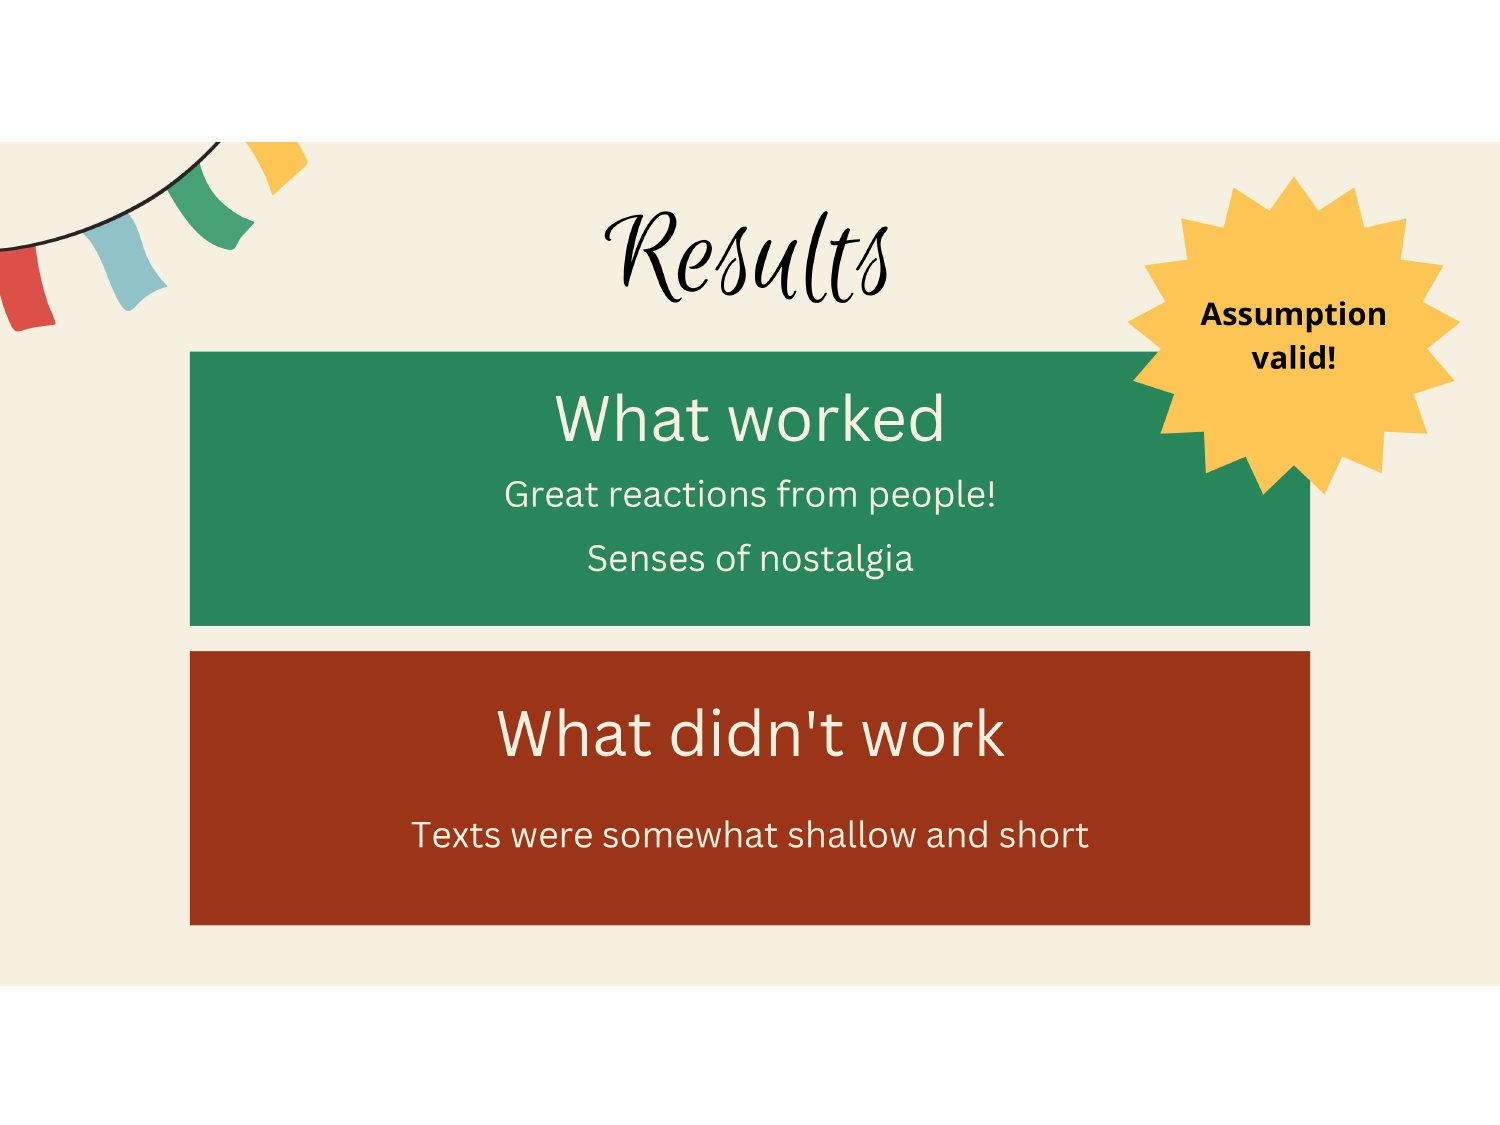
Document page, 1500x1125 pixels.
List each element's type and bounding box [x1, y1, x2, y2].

picture [0, 141, 1500, 987]
